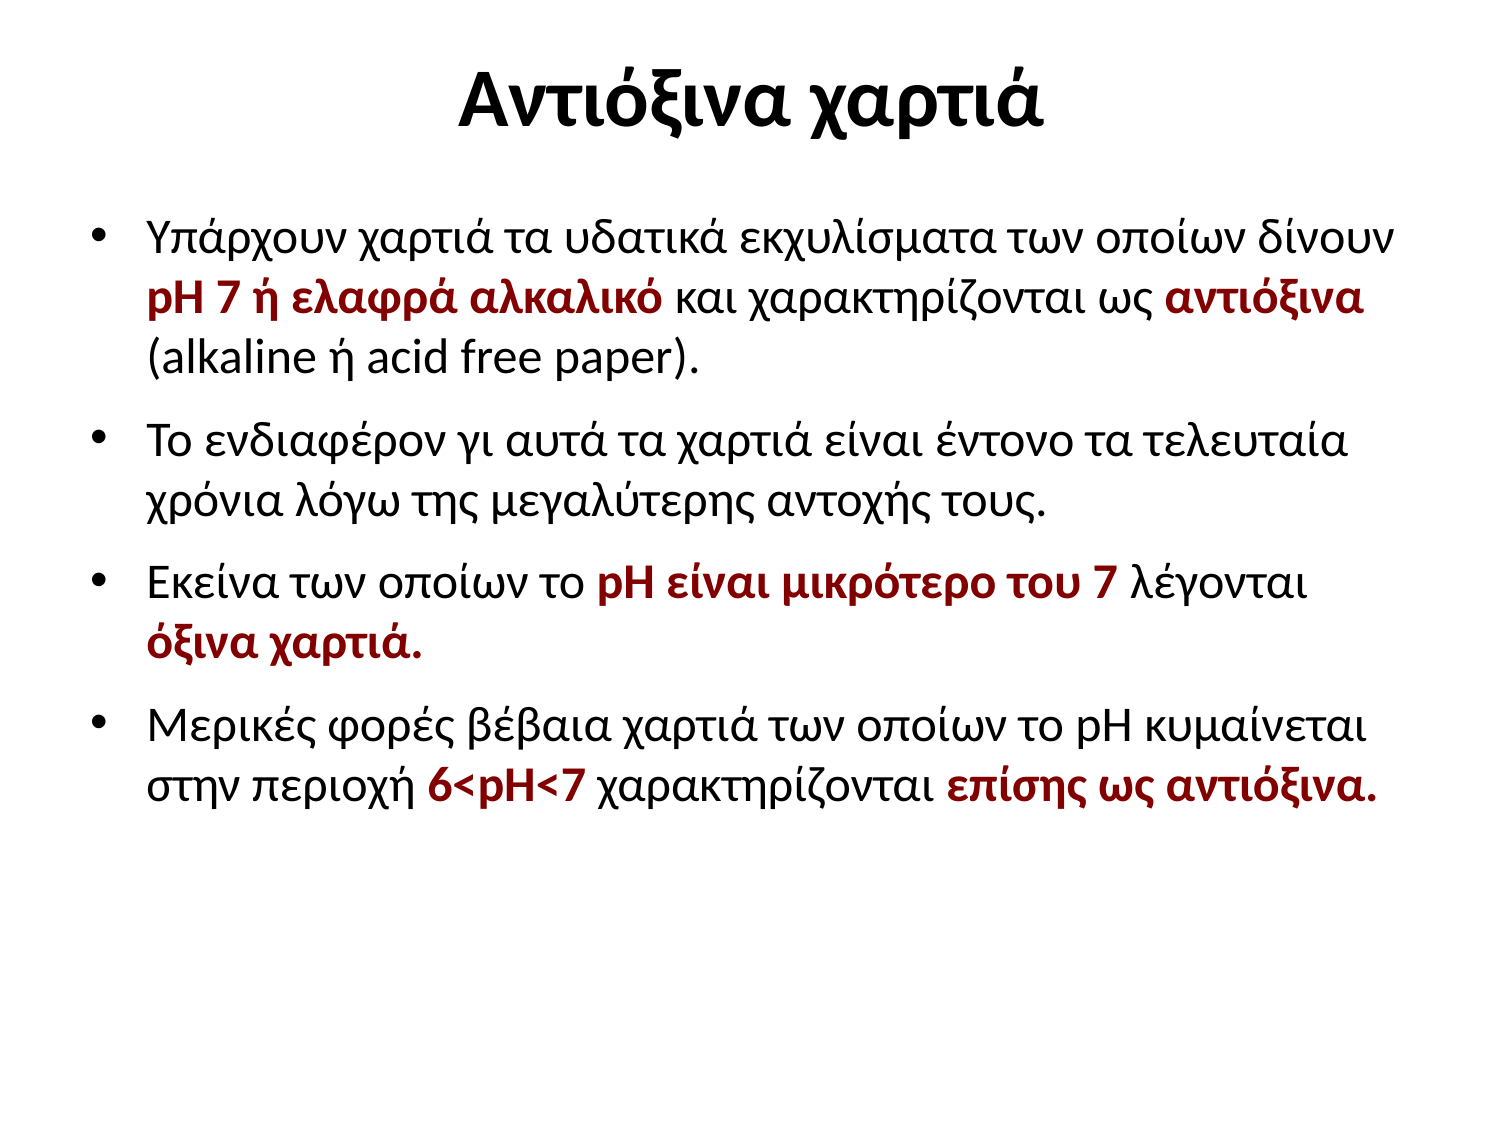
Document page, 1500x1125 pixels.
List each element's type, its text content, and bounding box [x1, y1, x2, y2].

title Αντιόξινα χαρτιά [76, 19, 1427, 169]
list Υπάρχουν χαρτιά τα υδατικά εκχυλίσματα των οποίων δίνουν pH 7 ή ελαφρά αλκαλικό και χαρακτηρίζονται ως αντιόξινα (alkaline ή acid free paper). Το ενδιαφέρον γι αυτά τα χαρτιά είναι έντονο τα τελευταία χρόνια λόγω της μεγαλύτερης αντοχής τους. Εκείνα των οποίων το pH είναι μικρότερο του 7 λέγονται όξινα χαρτιά. Μερικές φορές βέβαια χαρτιά των οποίων το pH κυμαίνεται στην περιοχή 6<pH<7 χαρακτηρίζονται επίσης ως αντιόξινα. [75, 196, 1425, 1024]
